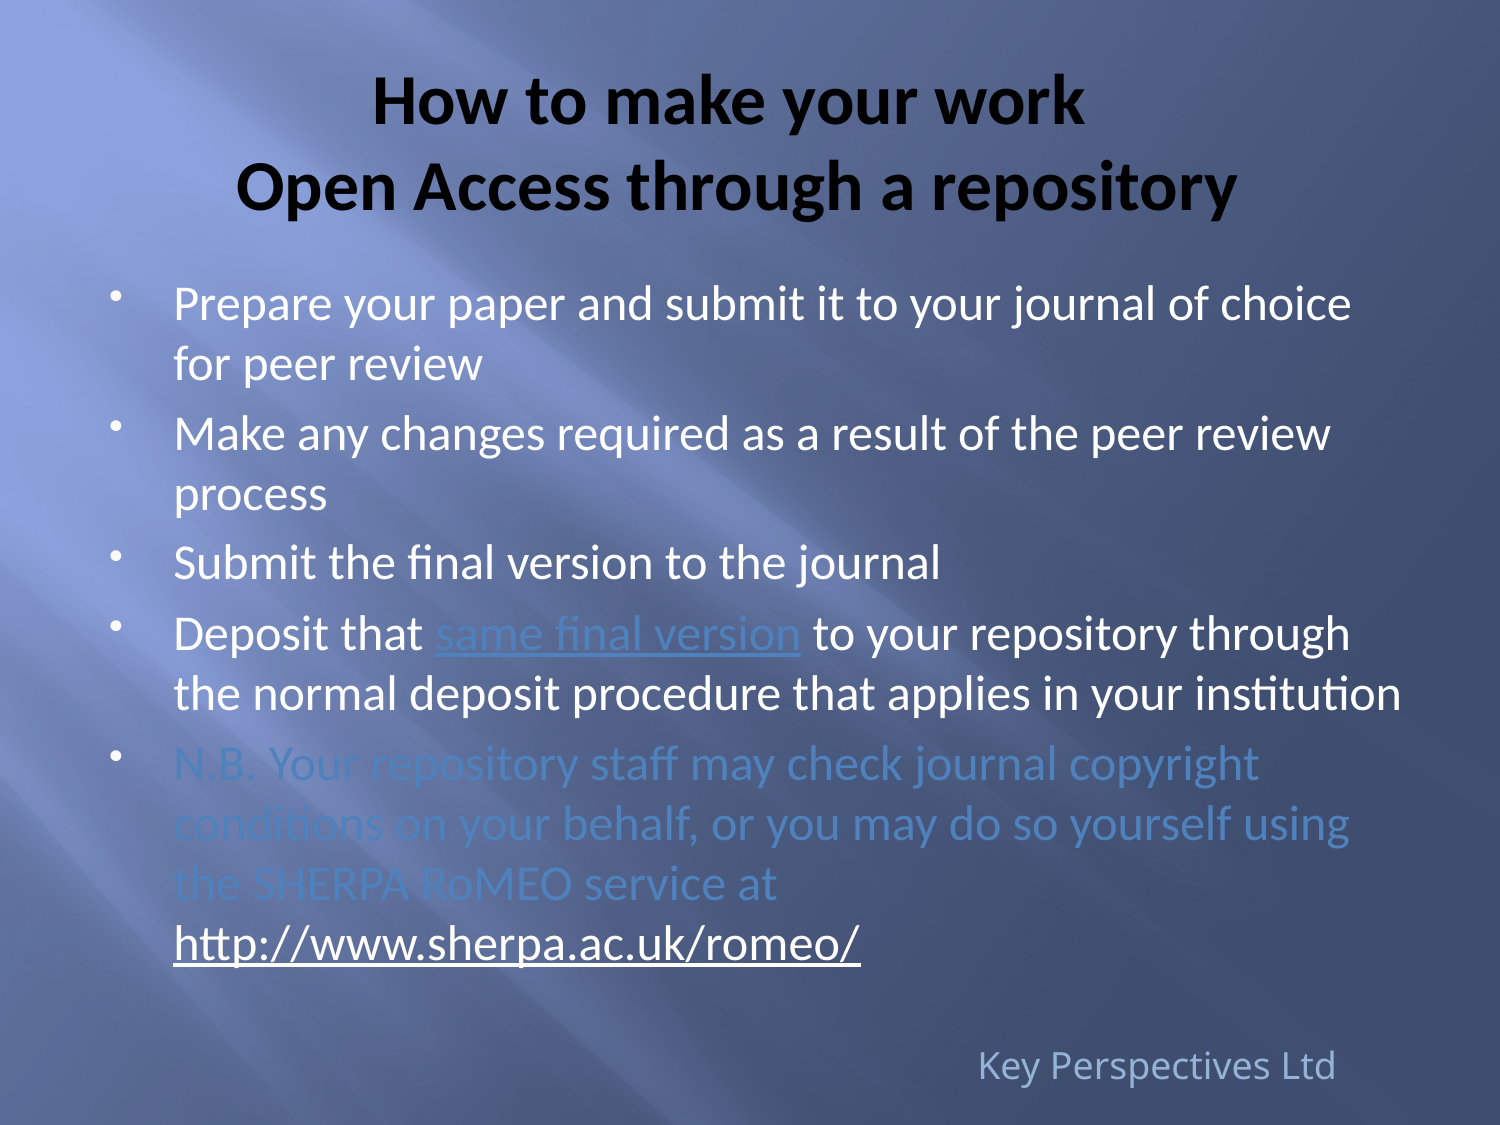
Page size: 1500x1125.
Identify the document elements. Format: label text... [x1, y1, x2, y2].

title How to make your work Open Access through a repository [50, 45, 1425, 233]
text_box Key Perspectives Ltd [962, 1034, 1424, 1095]
list Prepare your paper and submit it to your journal of choice for peer review Make any changes required as a result of the peer review process Submit the final version to the journal Deposit that same final version to your repository through the normal deposit procedure that applies in your institution N.B. Your repository staff may check journal copyright conditions on your behalf, or you may do so yourself using the SHERPA RoMEO service at http://www.sherpa.ac.uk/romeo/ [75, 262, 1425, 1035]
